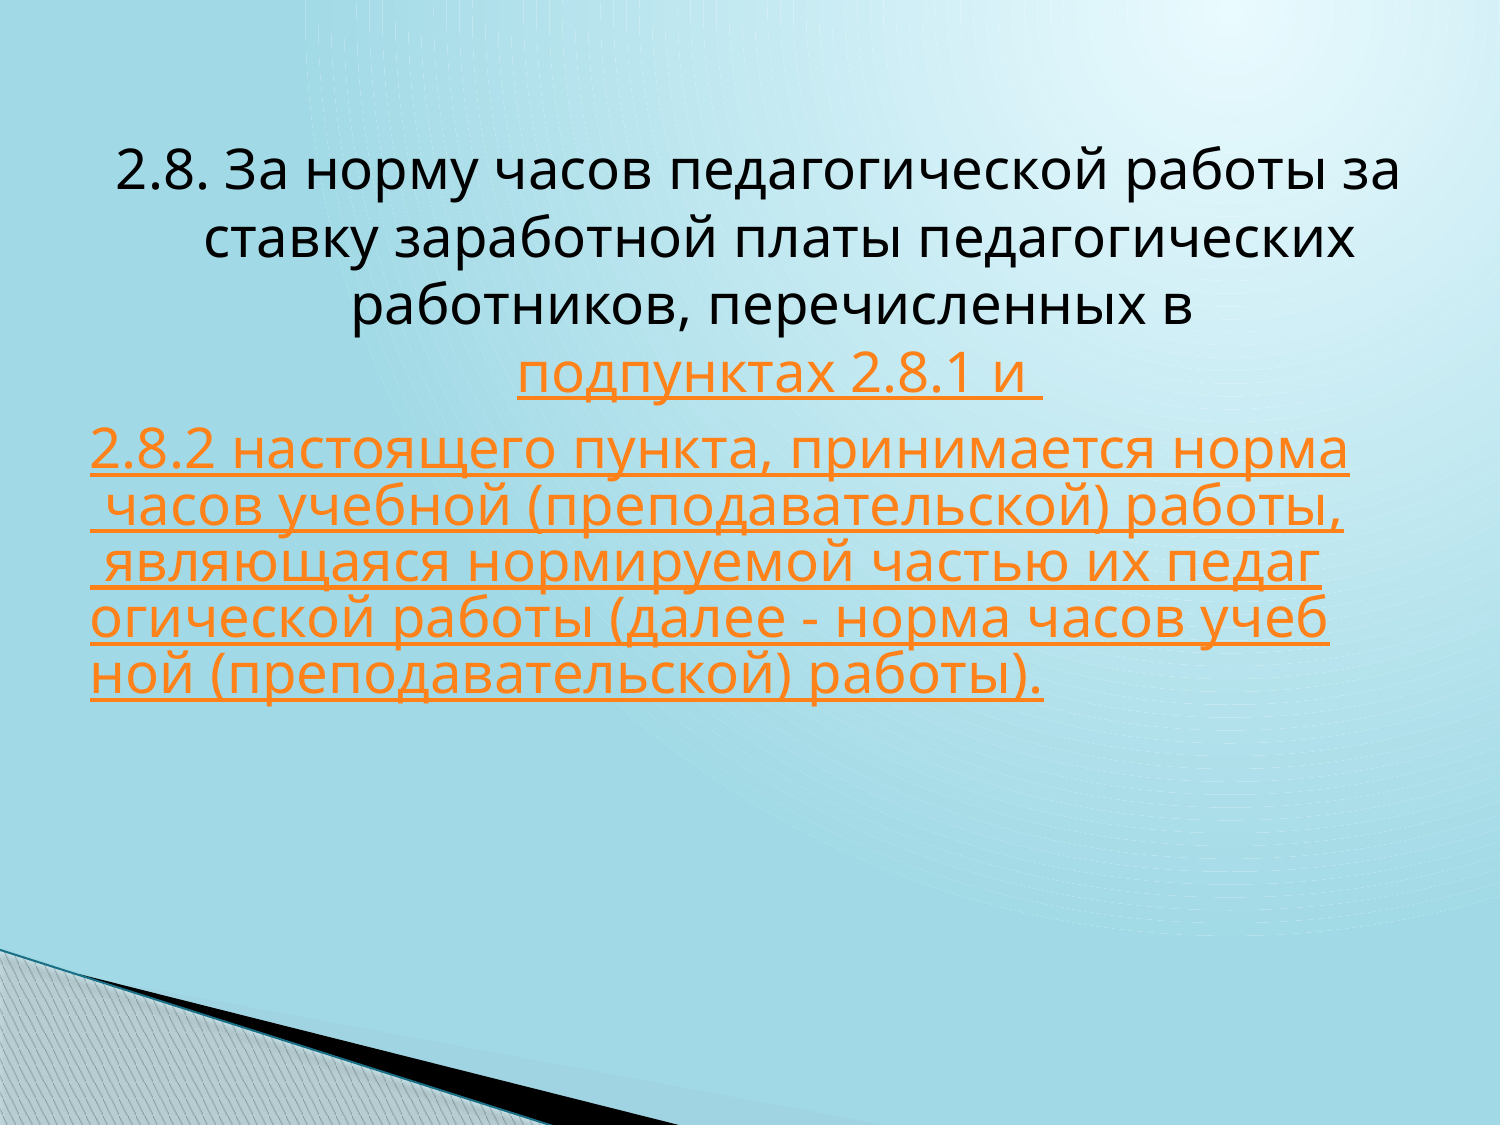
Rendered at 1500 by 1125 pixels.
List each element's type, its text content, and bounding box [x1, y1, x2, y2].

list 2.8. За норму часов педагогической работы за ставку заработной платы педагогических работников, перечисленных в подпунктах 2.8.1 и 2.8.2 настоящего пункта, принимается норма часов учебной (преподавательской) работы, являющаяся нормируемой частью их педагогической работы (далее - норма часов учебной (преподавательской) работы). [75, 50, 1425, 1005]
